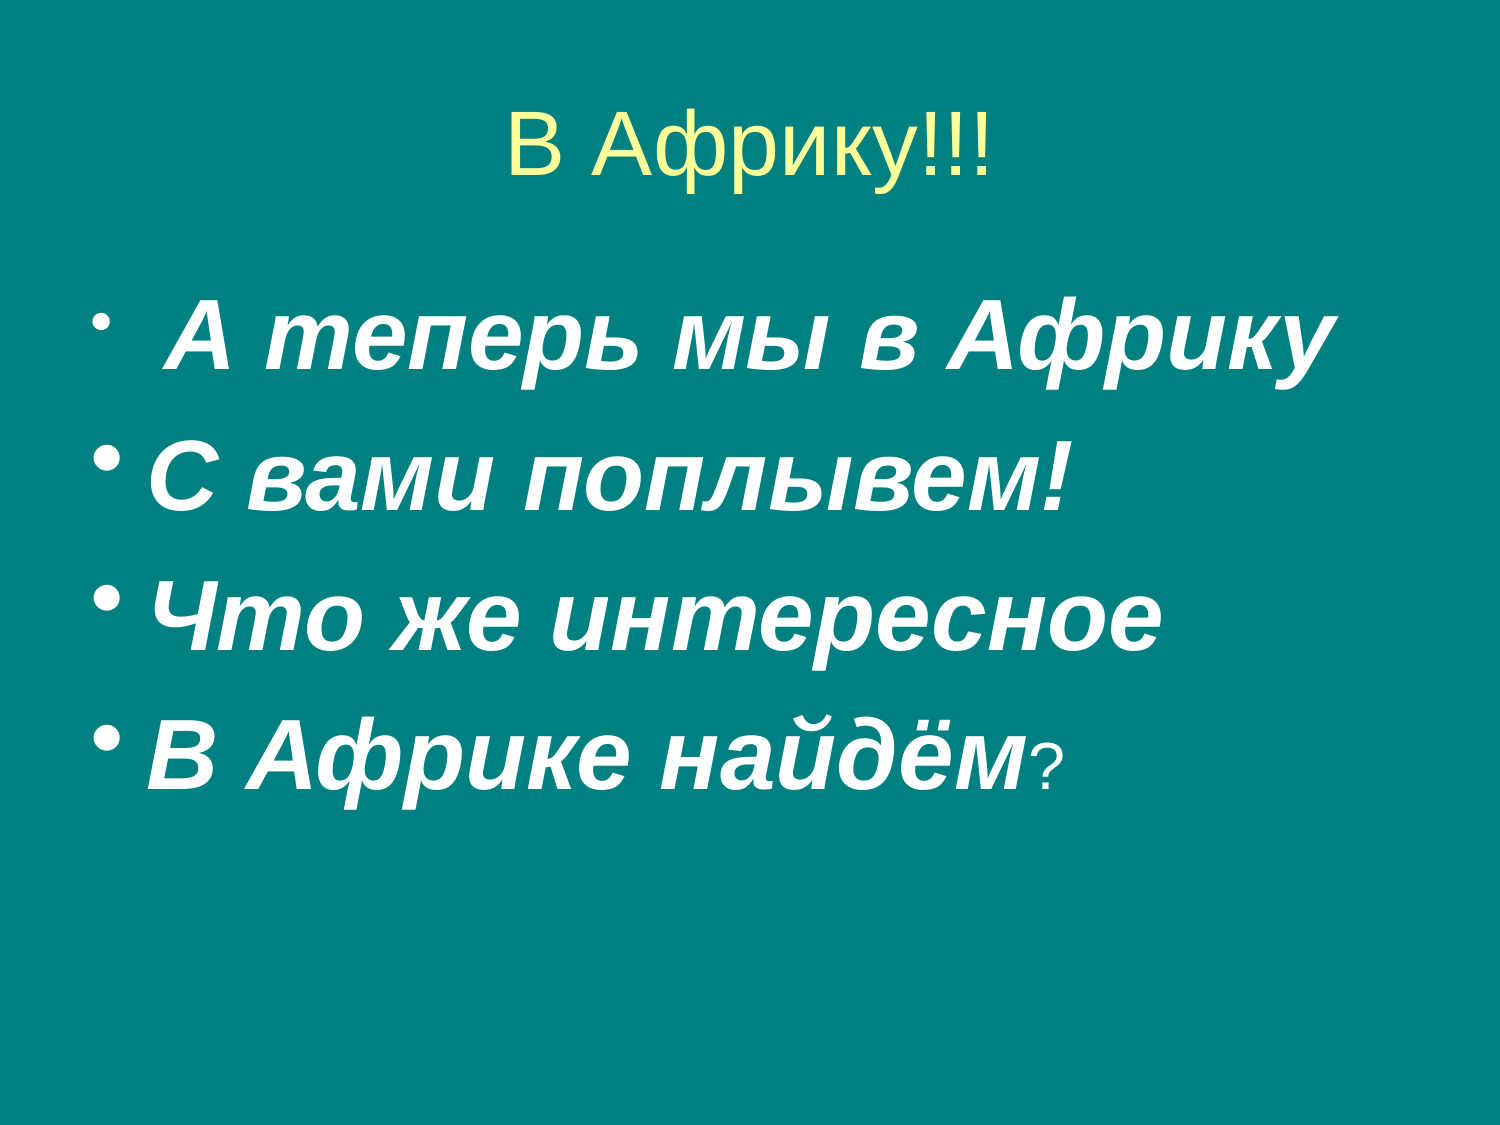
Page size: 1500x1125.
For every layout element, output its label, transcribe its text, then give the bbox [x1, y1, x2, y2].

list А теперь мы в Африку С вами поплывем! Что же интересное В Африке найдём? [74, 262, 1426, 1006]
title В Африку!!! [74, 44, 1426, 233]
